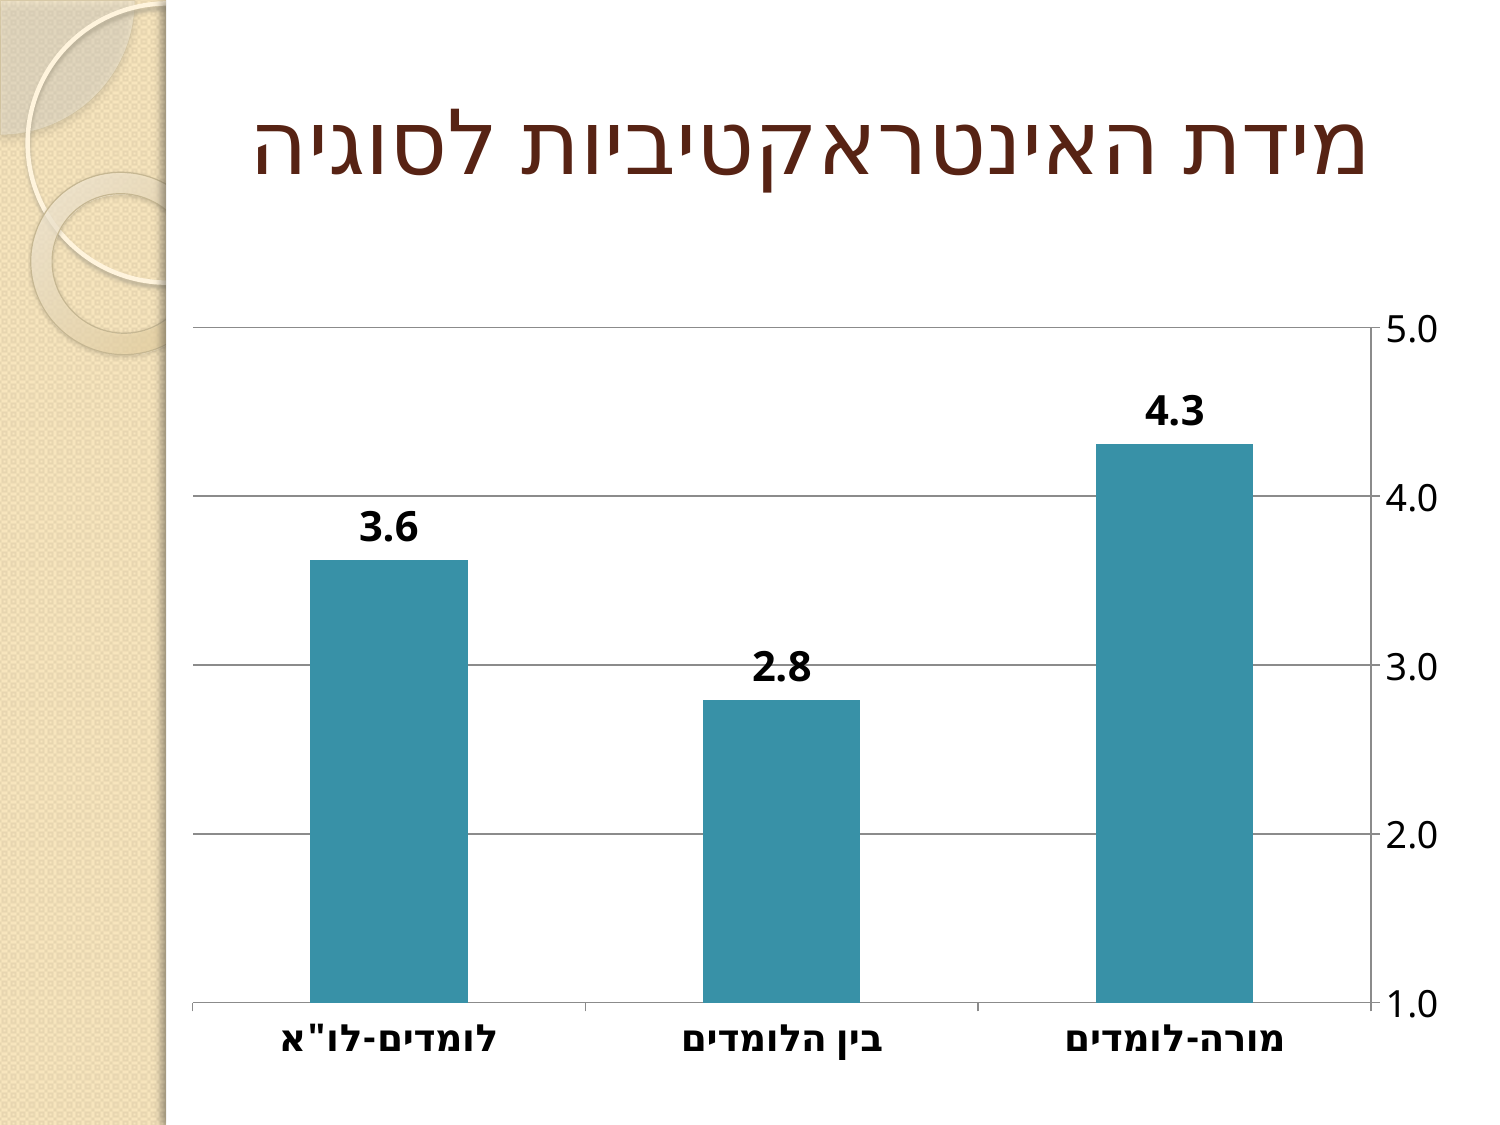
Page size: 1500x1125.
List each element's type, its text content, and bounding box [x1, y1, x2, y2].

title מידת האינטראקטיביות לסוגיה [235, 45, 1466, 219]
chart [152, 222, 1500, 1125]
